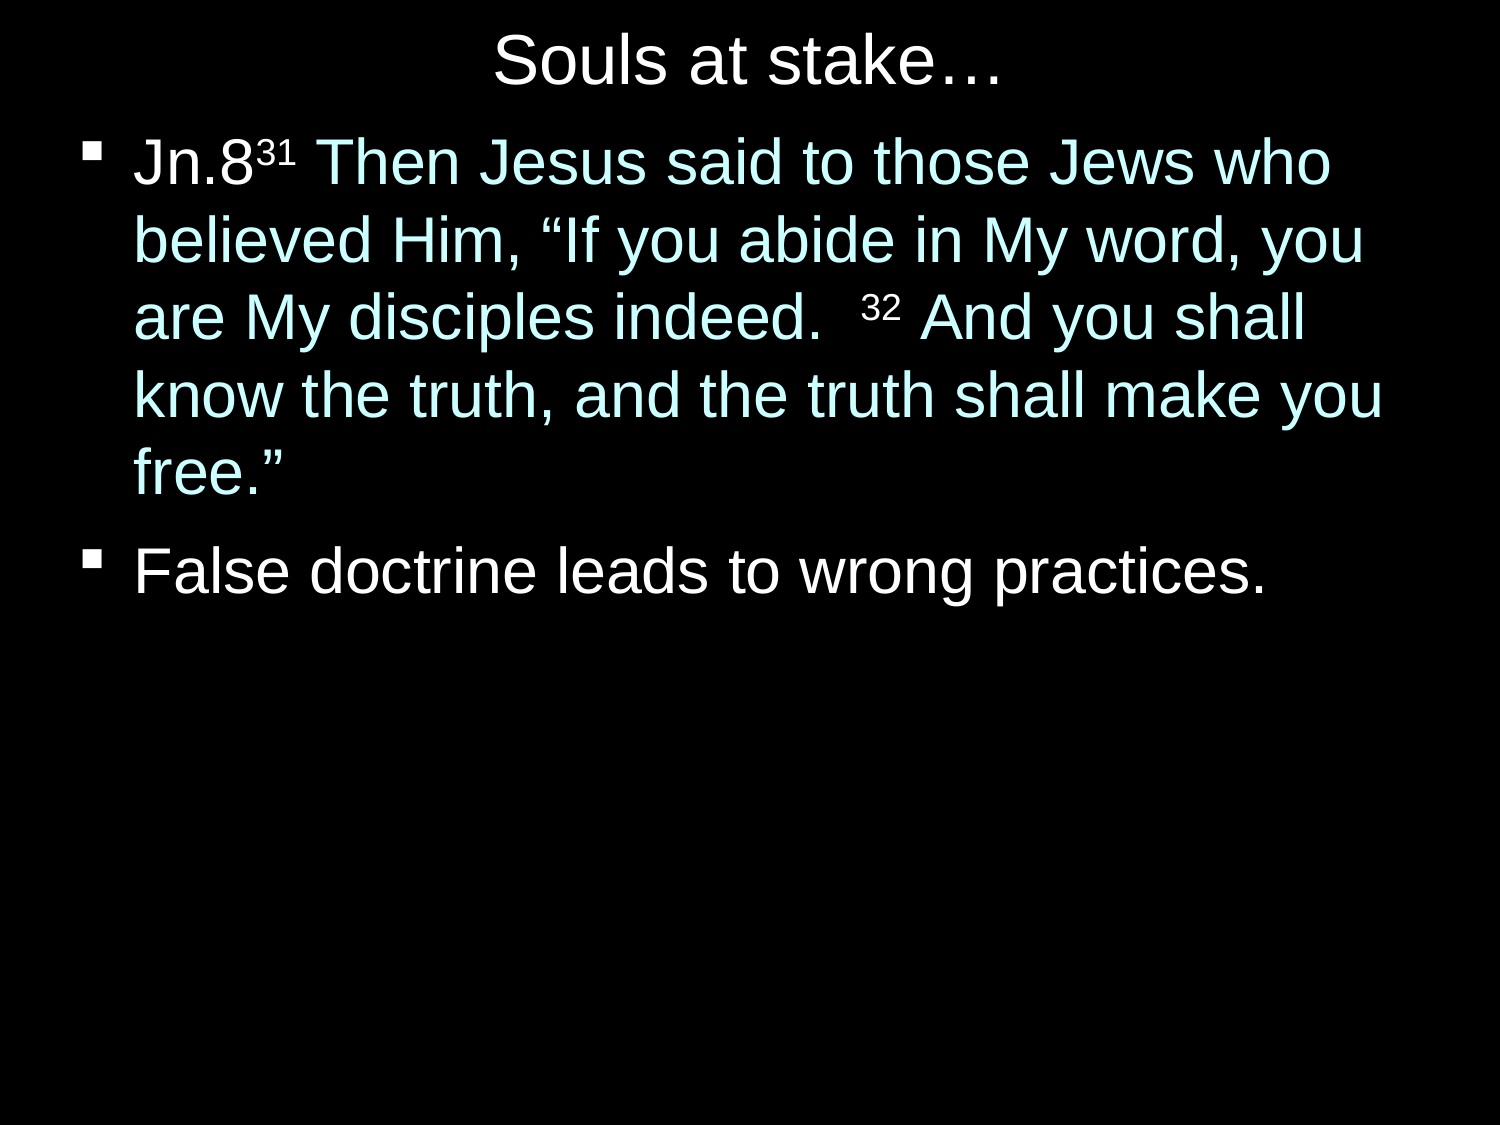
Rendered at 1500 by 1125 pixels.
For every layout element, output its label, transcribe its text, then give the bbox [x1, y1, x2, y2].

list Jn.831 Then Jesus said to those Jews who believed Him, “If you abide in My word, you are My disciples indeed. 32 And you shall know the truth, and the truth shall make you free.” False doctrine leads to wrong practices. [62, 112, 1438, 1050]
title Souls at stake… [7, 0, 1493, 113]
